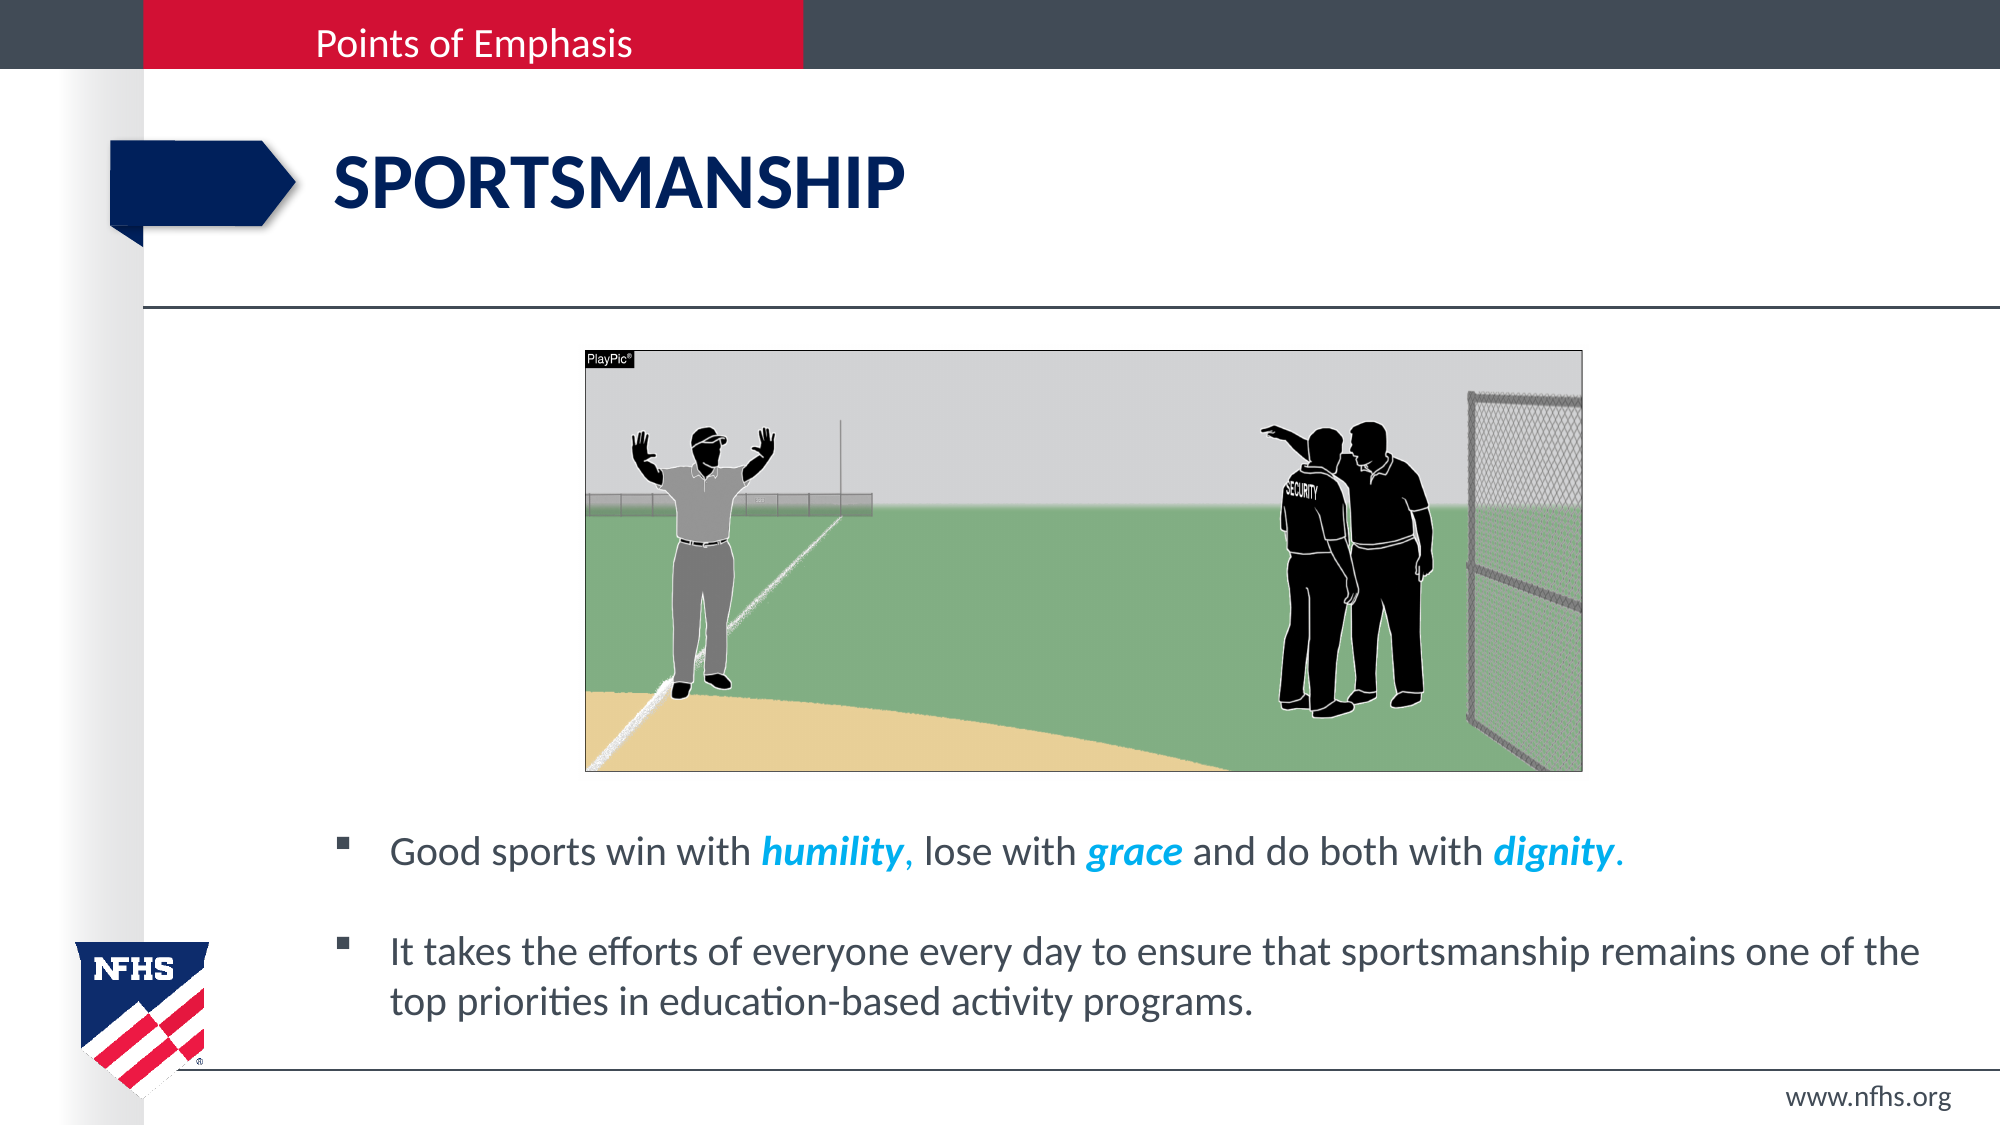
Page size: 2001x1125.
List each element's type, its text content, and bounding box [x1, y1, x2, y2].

footer www.nfhs.org [1639, 1070, 1967, 1119]
title sportsmanship [318, 85, 1964, 285]
picture [578, 343, 1589, 781]
list Good sports win with humility, lose with grace and do both with dignity. It takes the efforts of everyone every day to ensure that sportsmanship remains one of the top priorities in education-based activity programs. [318, 326, 1964, 1038]
picture [75, 942, 209, 1099]
